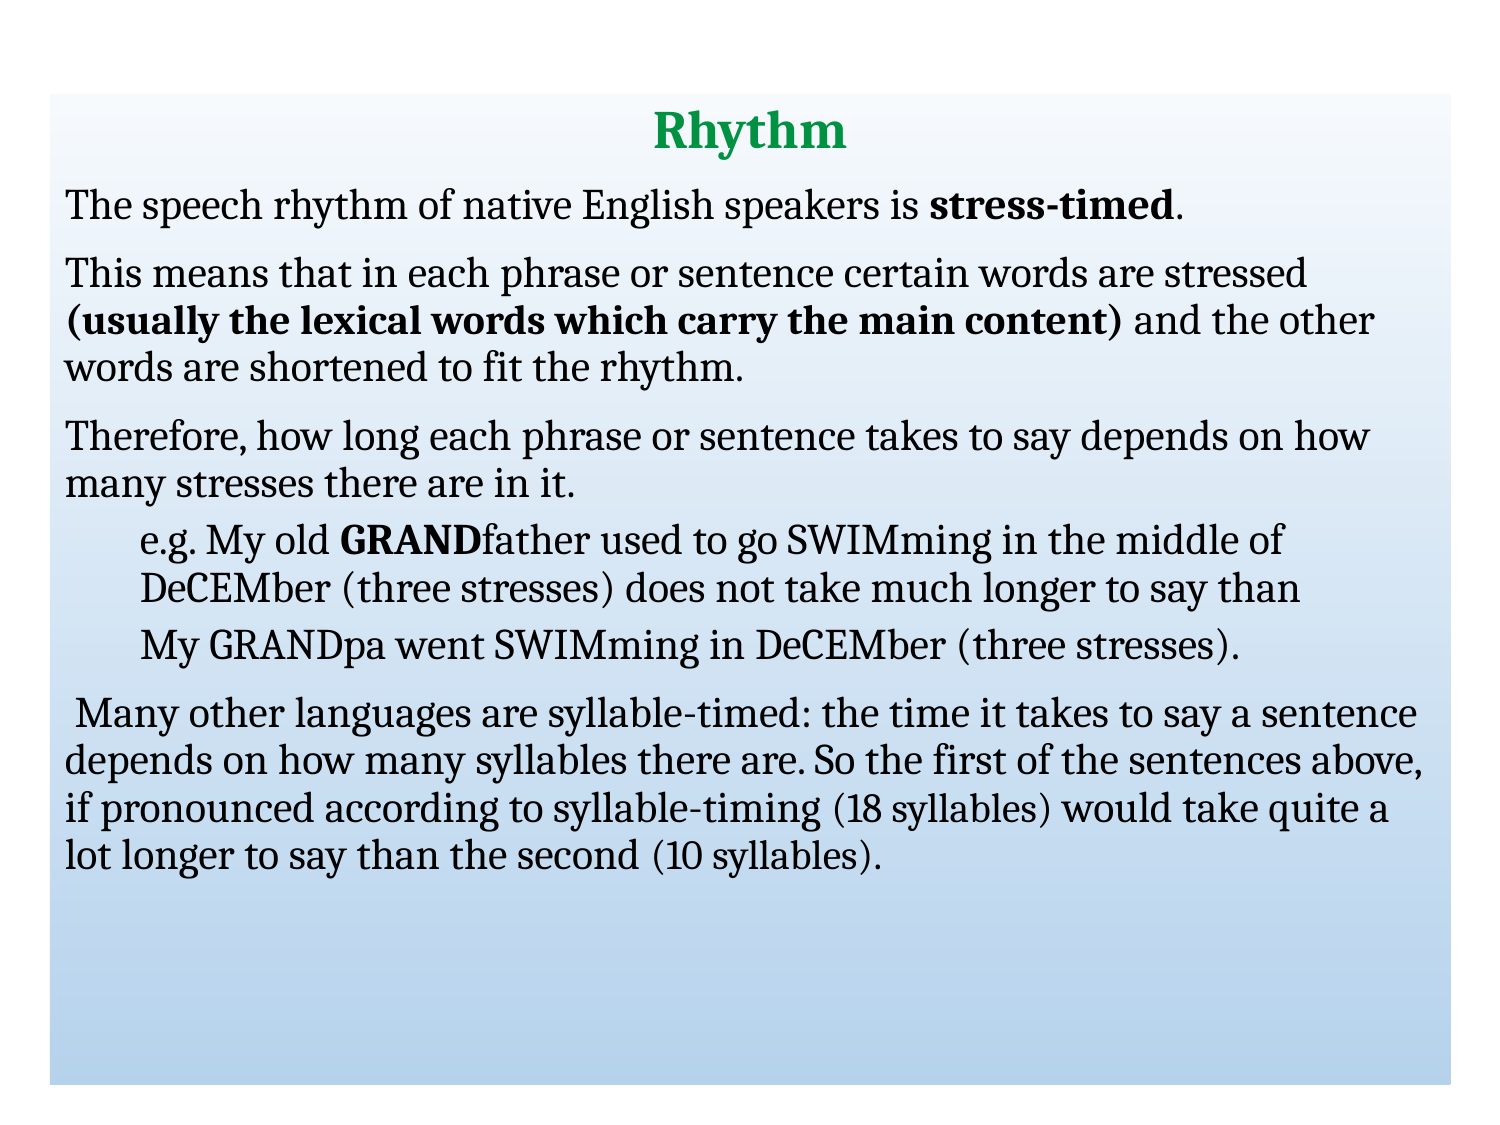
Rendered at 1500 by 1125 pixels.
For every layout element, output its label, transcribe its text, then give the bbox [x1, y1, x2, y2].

list Rhythm The speech rhythm of native English speakers is stress-timed. This means that in each phrase or sentence certain words are stressed (usually the lexical words which carry the main content) and the other words are shortened to fit the rhythm. Therefore, how long each phrase or sentence takes to say depends on how many stresses there are in it. e.g. My old GRANDfather used to go SWIMming in the middle of DeCEMber (three stresses) does not take much longer to say than My GRANDpa went SWIMming in DeCEMber (three stresses). Many other languages are syllable-timed: the time it takes to say a sentence depends on how many syllables there are. So the first of the sentences above, if pronounced according to syllable-timing (18 syllables) would take quite a lot longer to say than the second (10 syllables). [49, 94, 1451, 1085]
